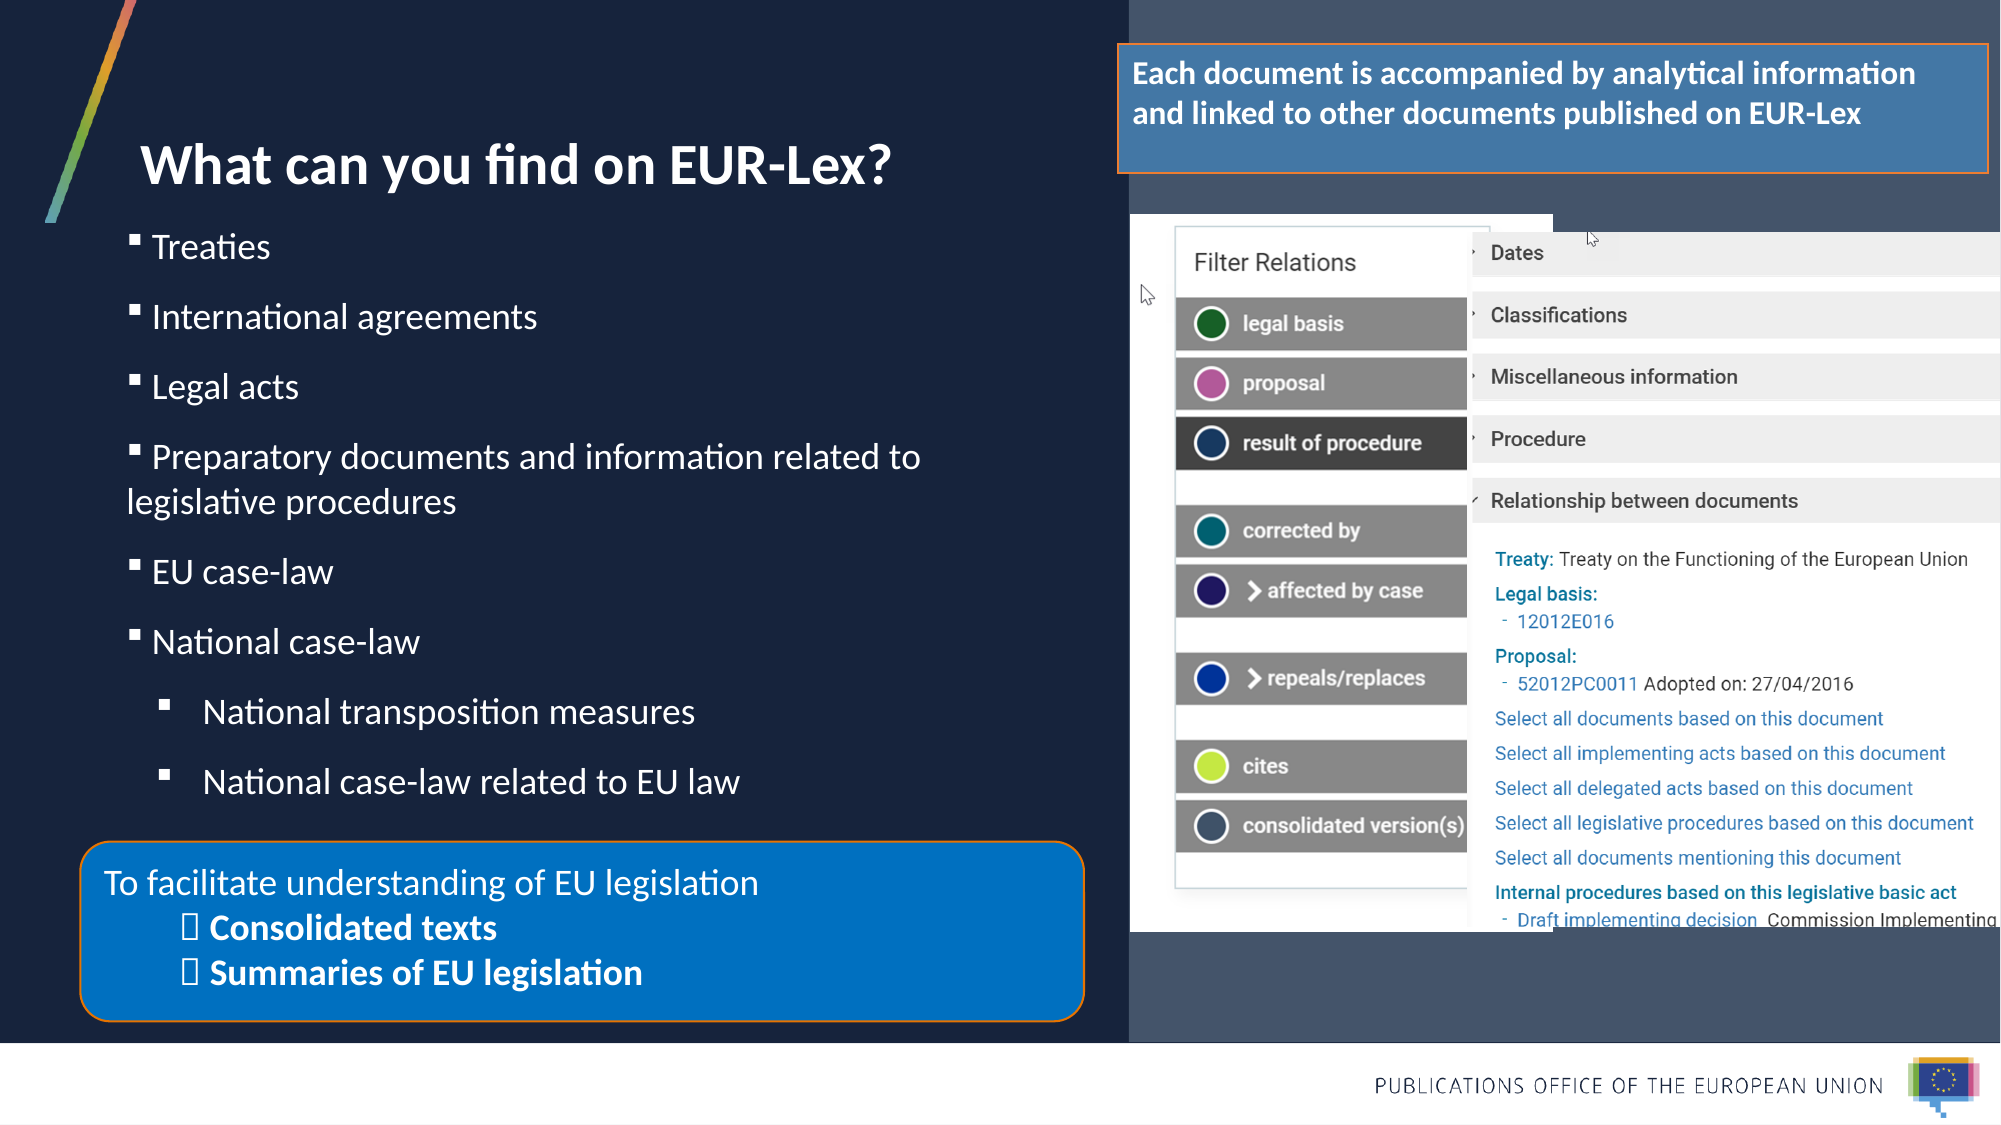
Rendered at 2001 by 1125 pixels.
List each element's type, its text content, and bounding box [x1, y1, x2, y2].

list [1130, 214, 1553, 932]
text_box To facilitate understanding of EU legislation  Consolidated texts  Summaries of EU legislation [80, 841, 1085, 1022]
title What can you find on EUR-Lex? [139, 21, 1085, 197]
text_box Each document is accompanied by analytical information and linked to other documents published on EUR-Lex [1117, 43, 1989, 174]
picture [0, 0, 2001, 1125]
text_box Treaties International agreements Legal acts Preparatory documents and information related to legislative procedures EU case-law National case-law National transposition measures National case-law related to EU law [111, 214, 1084, 855]
